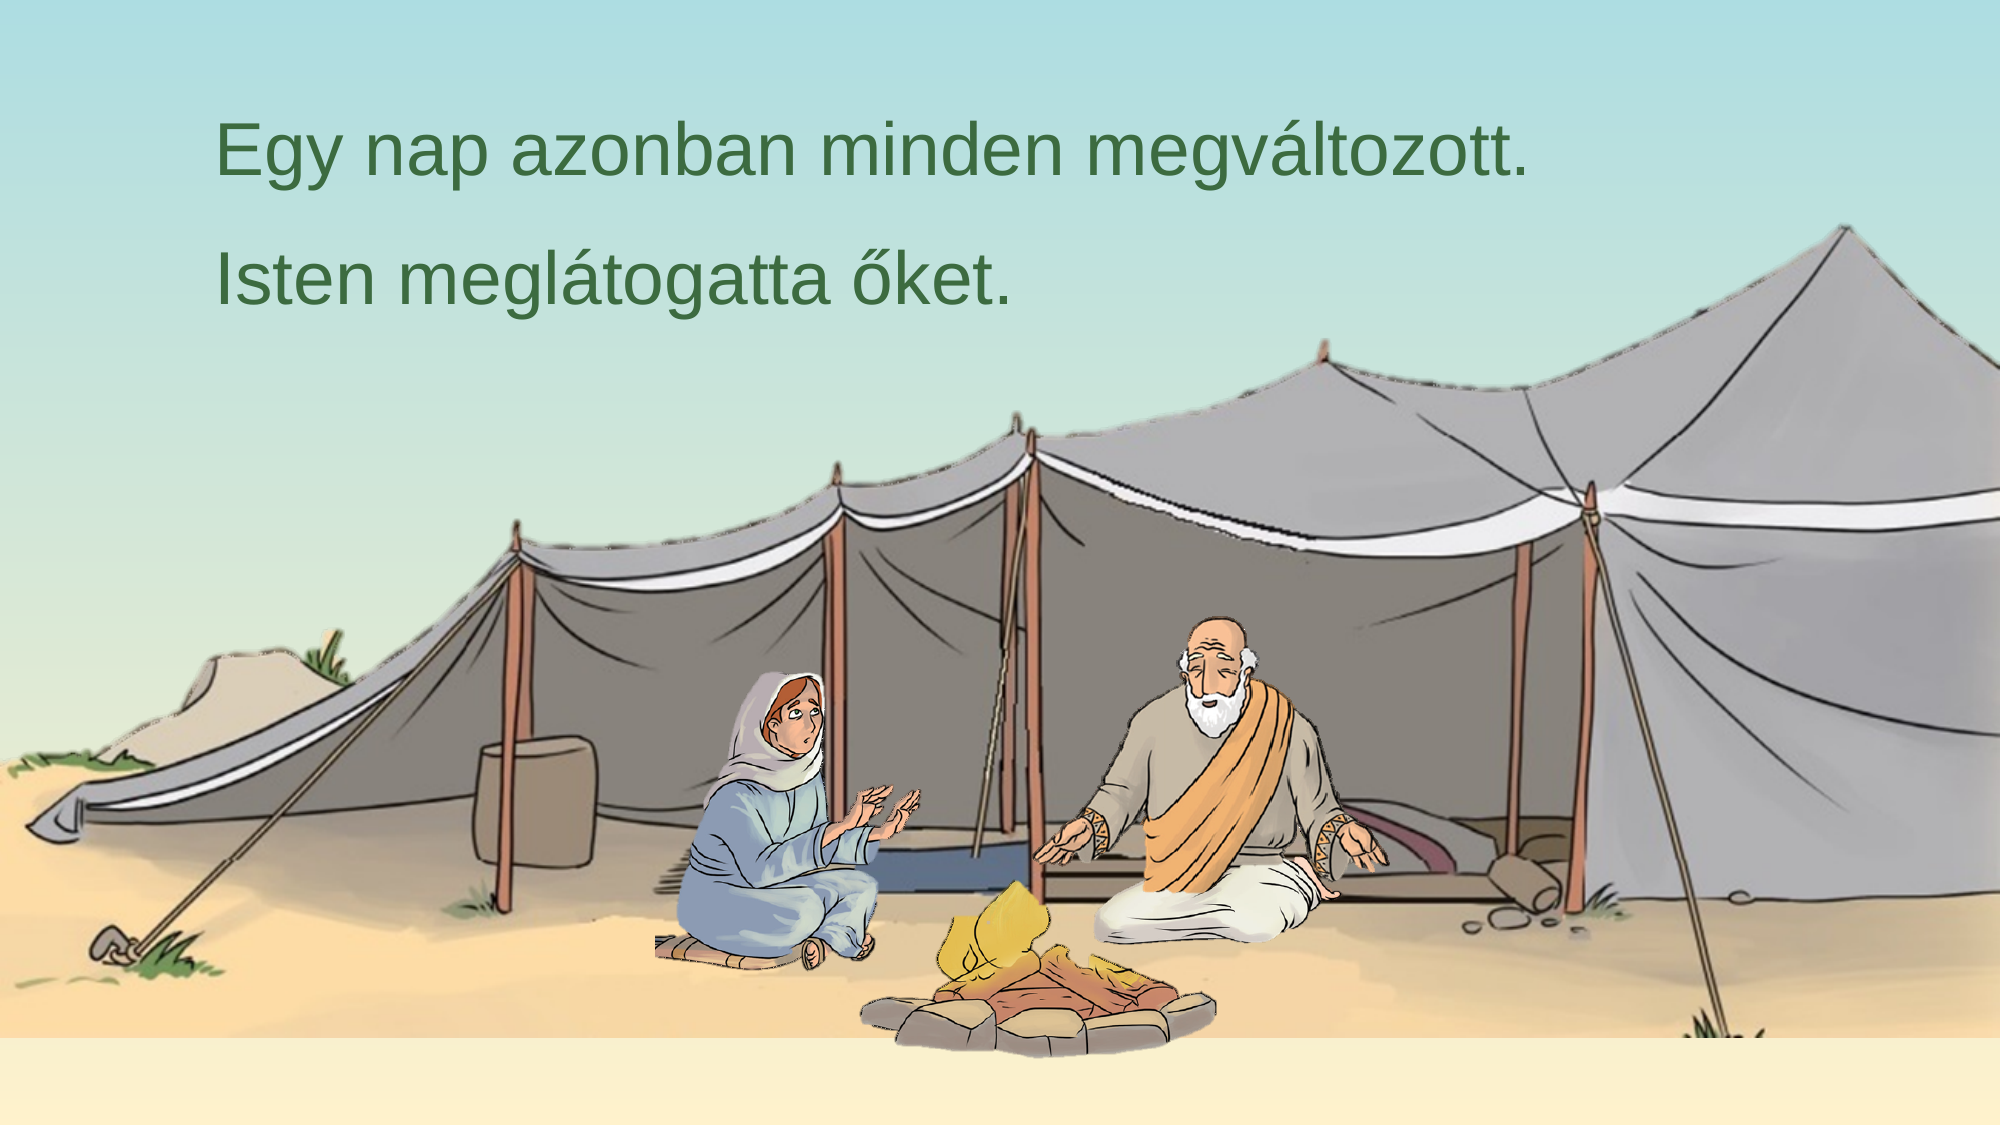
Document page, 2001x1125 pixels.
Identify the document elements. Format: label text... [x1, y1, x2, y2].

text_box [1028, 603, 1421, 949]
text_box Egy nap azonban minden megváltozott. [200, 93, 1558, 168]
picture [0, 168, 2000, 1061]
